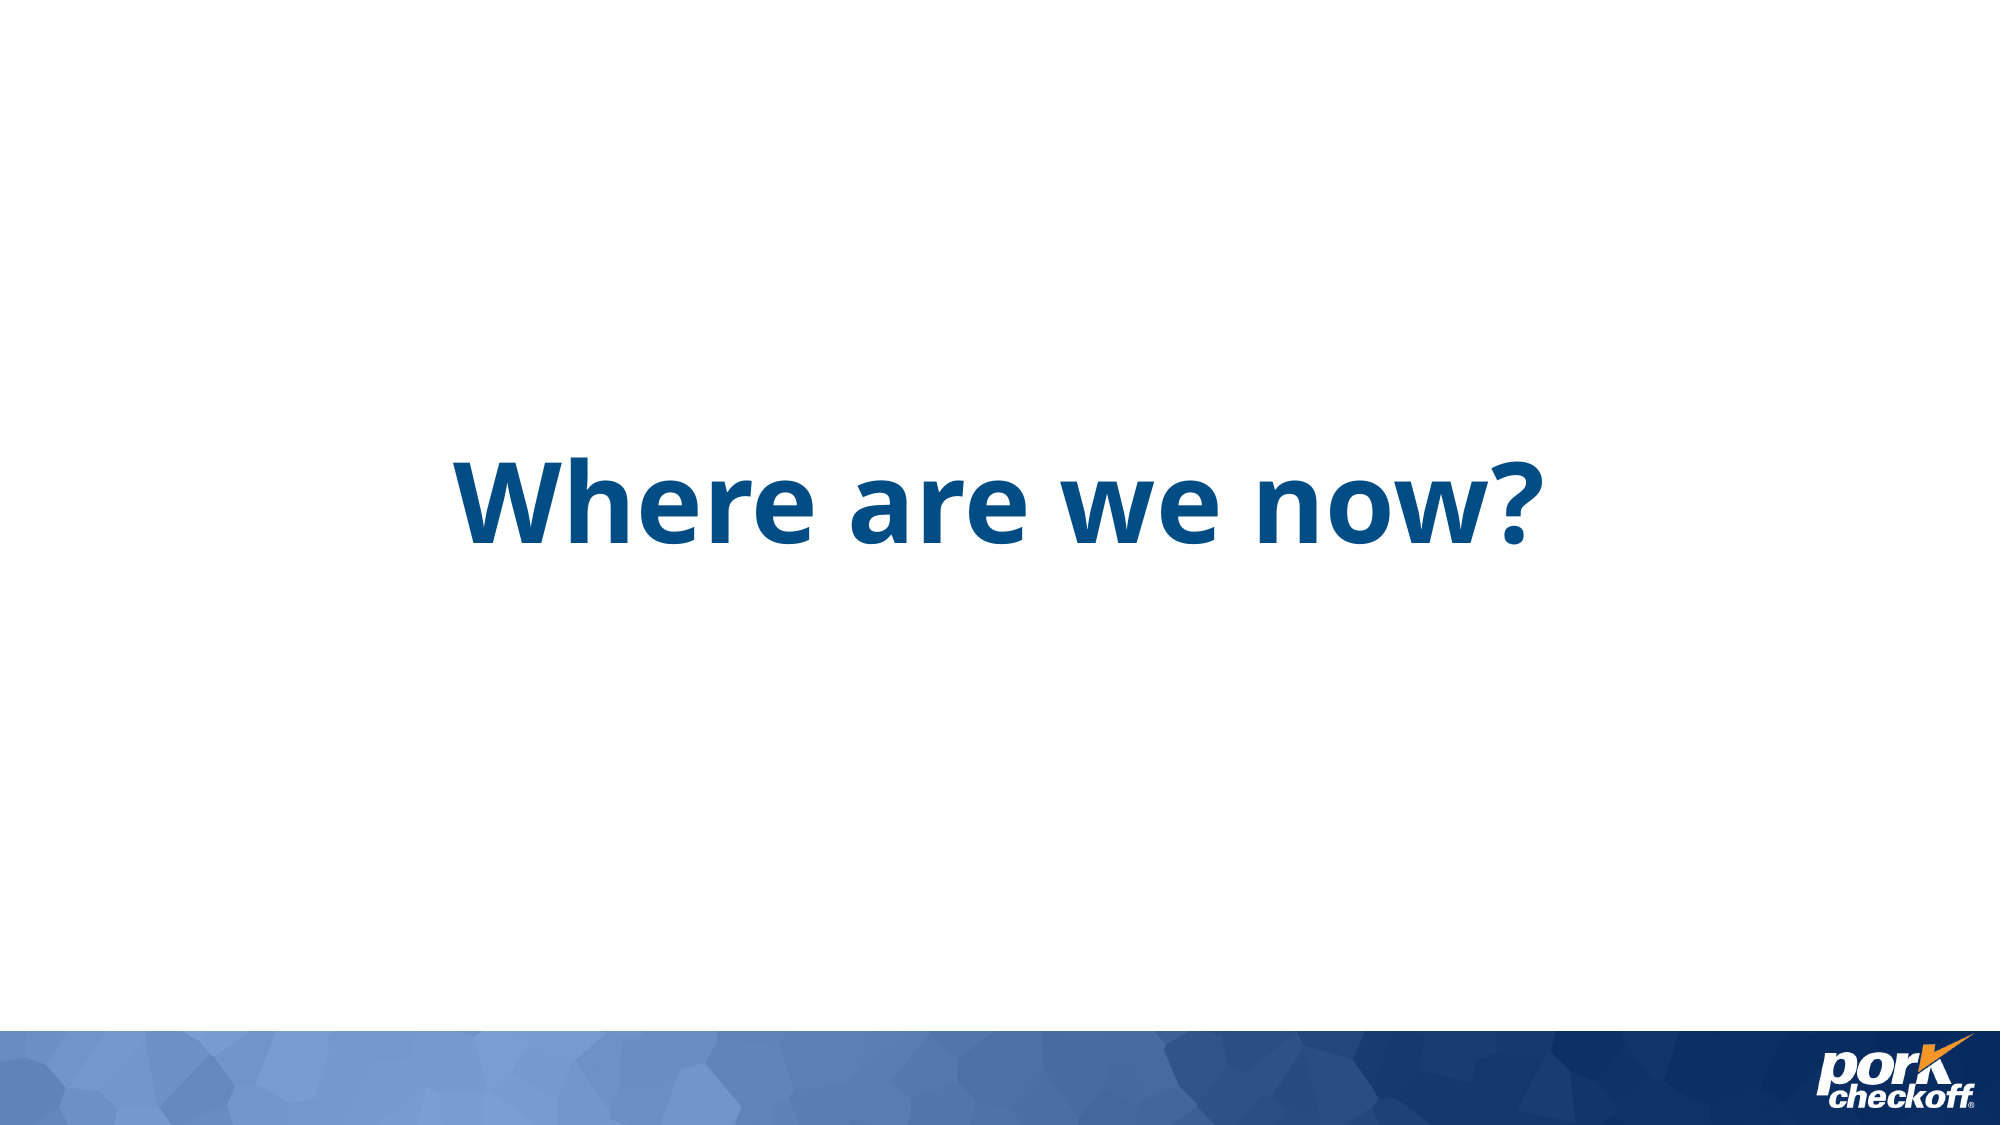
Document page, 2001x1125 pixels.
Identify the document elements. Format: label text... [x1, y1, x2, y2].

title Where are we now? [249, 184, 1750, 576]
picture [0, 1031, 2000, 1125]
